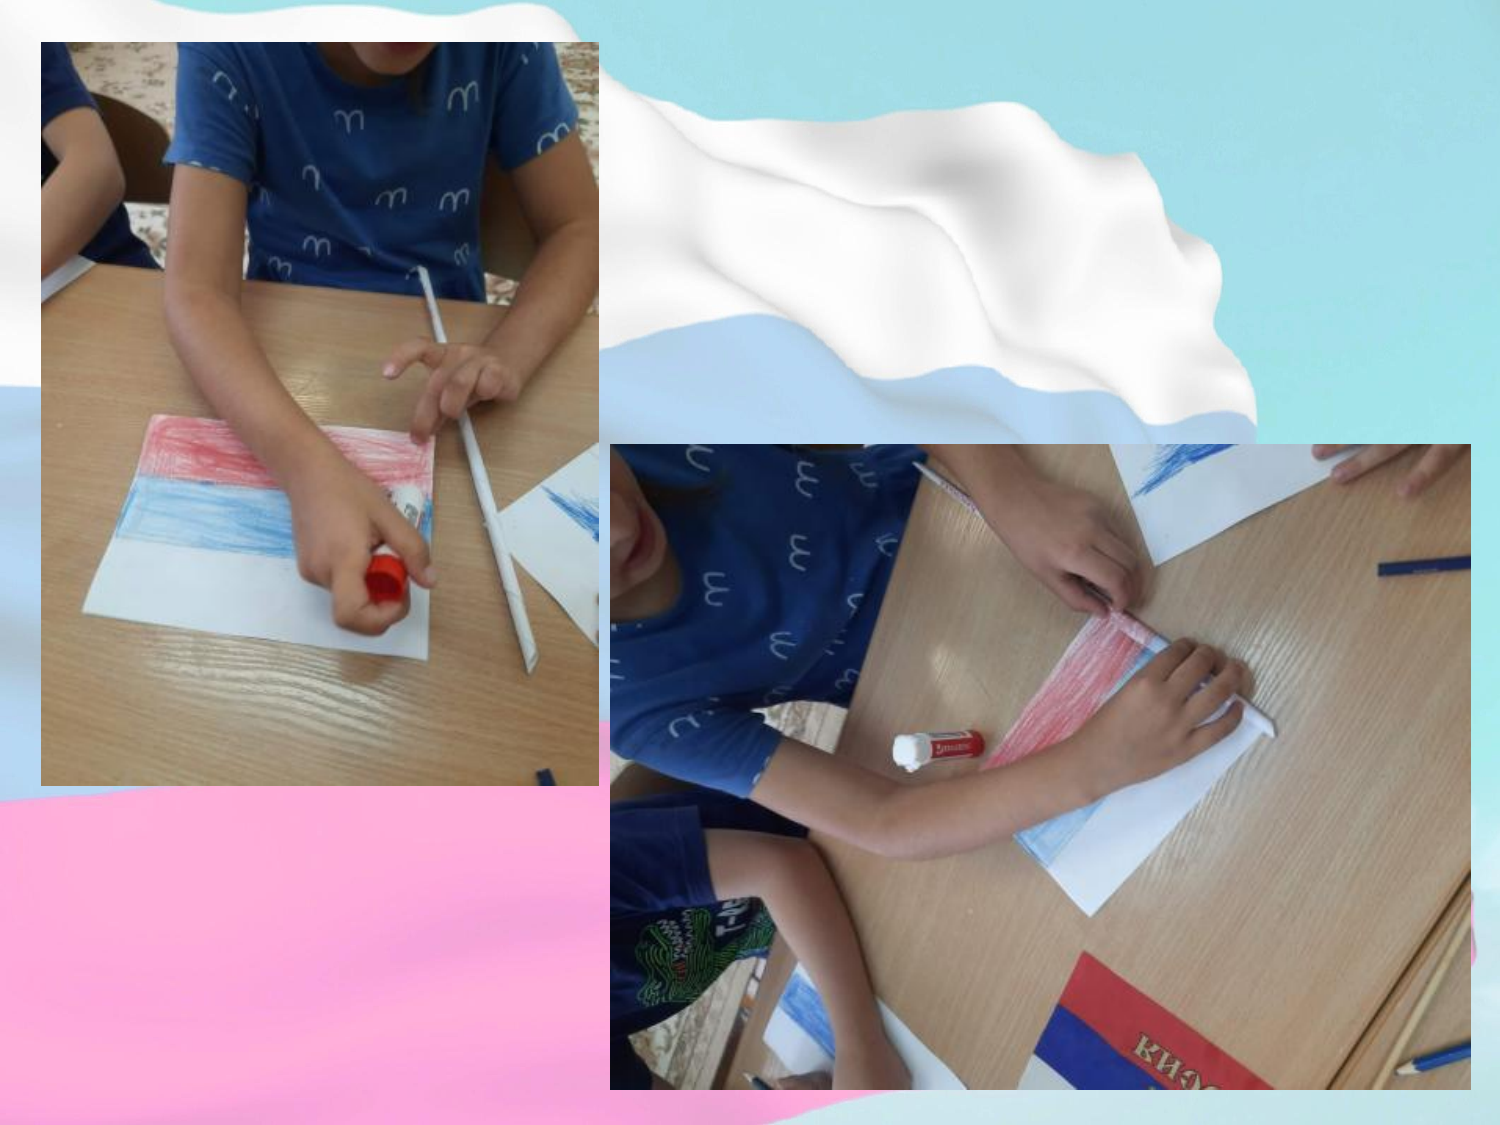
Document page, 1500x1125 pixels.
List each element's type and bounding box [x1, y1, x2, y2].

picture [0, 0, 1500, 1125]
list [41, 42, 599, 786]
